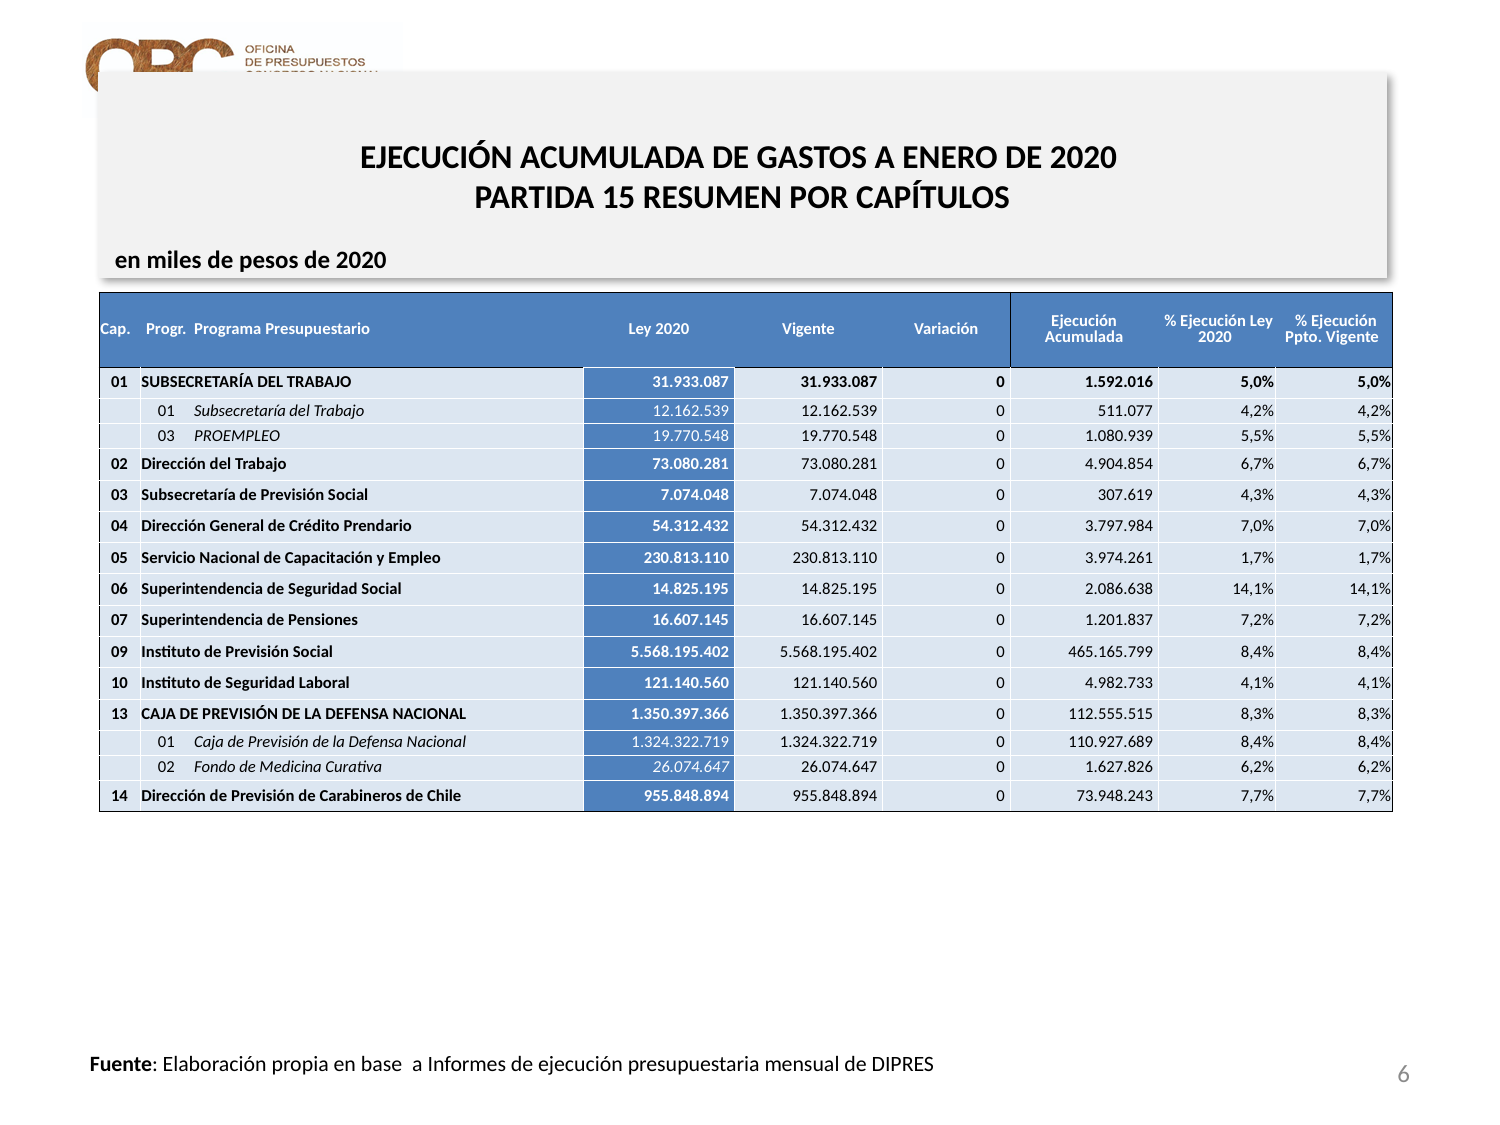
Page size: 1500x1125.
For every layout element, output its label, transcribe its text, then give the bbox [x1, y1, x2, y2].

table_cell 13 [100, 700, 140, 730]
table_cell 04 [100, 512, 140, 542]
table_cell 06 [100, 574, 140, 605]
table_cell Caja de Previsión de la Defensa Nacional [193, 731, 583, 755]
table_cell 230.813.110 [735, 543, 882, 573]
table_cell 1.592.016 [1011, 368, 1158, 398]
table_cell 4,2% [1159, 399, 1275, 423]
table_cell 0 [883, 700, 1010, 730]
table_cell 01 [100, 368, 140, 398]
table_cell 14.825.195 [584, 574, 734, 605]
table_cell 73.080.281 [584, 449, 734, 480]
table_cell 7.074.048 [735, 481, 882, 511]
table_cell 8,3% [1276, 700, 1392, 730]
table_cell Superintendencia de Pensiones [141, 606, 583, 636]
table_cell 73.080.281 [735, 449, 882, 480]
table_cell 05 [100, 543, 140, 573]
table_cell 19.770.548 [584, 424, 734, 448]
table_cell 73.948.243 [1011, 781, 1158, 811]
table_cell 1,7% [1276, 543, 1392, 573]
table_cell 0 [883, 574, 1010, 605]
table_cell 465.165.799 [1011, 637, 1158, 667]
table_header % Ejecución Ley 2020 [1158, 293, 1275, 367]
table_cell Servicio Nacional de Capacitación y Empleo [141, 543, 583, 573]
table_cell 112.555.515 [1011, 700, 1158, 730]
table_cell 12.162.539 [584, 399, 734, 423]
table_header Programa Presupuestario [193, 293, 584, 367]
table_cell 307.619 [1011, 481, 1158, 511]
table_cell [100, 756, 140, 780]
table_cell 14,1% [1159, 574, 1275, 605]
table_cell 4,1% [1159, 668, 1275, 699]
table_cell 14.825.195 [735, 574, 882, 605]
table_cell 0 [883, 481, 1010, 511]
table_cell 8,3% [1159, 700, 1275, 730]
table_cell [100, 399, 140, 423]
table_cell 7.074.048 [584, 481, 734, 511]
table_header Progr. [140, 293, 193, 367]
table_header Vigente [734, 293, 883, 367]
table_cell 1.324.322.719 [584, 731, 734, 755]
table_cell 03 [100, 481, 140, 511]
table_cell 230.813.110 [584, 543, 734, 573]
table_cell 0 [883, 543, 1010, 573]
table_cell 7,2% [1276, 606, 1392, 636]
table_cell 0 [883, 512, 1010, 542]
table_cell Subsecretaría de Previsión Social [141, 481, 583, 511]
table_cell 26.074.647 [735, 756, 882, 780]
table_cell 26.074.647 [584, 756, 734, 780]
table_cell PROEMPLEO [193, 424, 583, 448]
table_cell 31.933.087 [735, 368, 882, 398]
table_header Variación [883, 293, 1010, 367]
table_cell 7,2% [1159, 606, 1275, 636]
table_cell 8,4% [1159, 637, 1275, 667]
table_cell 19.770.548 [735, 424, 882, 448]
table_cell 54.312.432 [735, 512, 882, 542]
table_cell Fondo de Medicina Curativa [193, 756, 583, 780]
table_cell 3.974.261 [1011, 543, 1158, 573]
table_cell 0 [883, 399, 1010, 423]
table_cell 1.627.826 [1011, 756, 1158, 780]
table_cell 5,0% [1276, 368, 1392, 398]
table_cell Dirección del Trabajo [141, 449, 583, 480]
table_cell 110.927.689 [1011, 731, 1158, 755]
table_cell 16.607.145 [584, 606, 734, 636]
table_cell 7,0% [1276, 512, 1392, 542]
table_cell 511.077 [1011, 399, 1158, 423]
table_cell 0 [883, 449, 1010, 480]
table_cell 1,7% [1159, 543, 1275, 573]
table_cell 4,3% [1159, 481, 1275, 511]
table_cell 0 [883, 368, 1010, 398]
table_cell 7,0% [1159, 512, 1275, 542]
table_cell 6,2% [1159, 756, 1275, 780]
table_cell 4.904.854 [1011, 449, 1158, 480]
table_cell 1.350.397.366 [735, 700, 882, 730]
table_cell 0 [883, 668, 1010, 699]
table_cell 955.848.894 [735, 781, 882, 811]
table_cell 5,0% [1159, 368, 1275, 398]
table_cell 12.162.539 [735, 399, 882, 423]
table_cell 2.086.638 [1011, 574, 1158, 605]
table_cell 0 [883, 756, 1010, 780]
table_cell 5,5% [1159, 424, 1275, 448]
table_cell Superintendencia de Seguridad Social [141, 574, 583, 605]
table_header Cap. [100, 293, 140, 367]
table_cell 121.140.560 [735, 668, 882, 699]
table_cell 4,3% [1276, 481, 1392, 511]
slide_number 6 [1074, 1042, 1425, 1103]
table_cell 6,7% [1276, 449, 1392, 480]
table_cell 8,4% [1276, 637, 1392, 667]
table_cell 03 [141, 424, 193, 448]
table_cell 8,4% [1276, 731, 1392, 755]
table_cell 0 [883, 731, 1010, 755]
table_cell [100, 731, 140, 755]
table_cell 0 [883, 606, 1010, 636]
table_cell 1.324.322.719 [735, 731, 882, 755]
table_cell [100, 424, 140, 448]
table_cell 54.312.432 [584, 512, 734, 542]
table_cell Instituto de Previsión Social [141, 637, 583, 667]
table_cell 4,1% [1276, 668, 1392, 699]
table_cell 07 [100, 606, 140, 636]
table_cell Instituto de Seguridad Laboral [141, 668, 583, 699]
picture [82, 22, 403, 118]
table_cell 14,1% [1276, 574, 1392, 605]
table_cell 1.201.837 [1011, 606, 1158, 636]
table_cell 8,4% [1159, 731, 1275, 755]
table_cell 02 [100, 449, 140, 480]
table_cell 0 [883, 637, 1010, 667]
table_cell 6,2% [1276, 756, 1392, 780]
table_cell CAJA DE PREVISIÓN DE LA DEFENSA NACIONAL [141, 700, 583, 730]
table_cell 0 [883, 424, 1010, 448]
table_cell 7,7% [1276, 781, 1392, 811]
table_cell Dirección General de Crédito Prendario [141, 512, 583, 542]
table_header Ejecución Acumulada [1011, 293, 1158, 367]
table_header Ley 2020 [584, 293, 734, 367]
table_cell 1.080.939 [1011, 424, 1158, 448]
table_cell 01 [141, 731, 193, 755]
table_cell 31.933.087 [584, 368, 734, 398]
text_box en miles de pesos de 2020 [100, 236, 1362, 292]
table_cell 0 [883, 781, 1010, 811]
table_cell 3.797.984 [1011, 512, 1158, 542]
table_cell 5.568.195.402 [735, 637, 882, 667]
table_cell SUBSECRETARÍA DEL TRABAJO [141, 368, 583, 398]
table_cell 5.568.195.402 [584, 637, 734, 667]
table_cell 14 [100, 781, 140, 811]
table_cell 09 [100, 637, 140, 667]
table_cell 5,5% [1276, 424, 1392, 448]
table_cell 7,7% [1159, 781, 1275, 811]
table_header % Ejecución Ppto. Vigente [1275, 293, 1392, 367]
table_cell Subsecretaría del Trabajo [193, 399, 583, 423]
table_cell 01 [141, 399, 193, 423]
table_cell 1.350.397.366 [584, 700, 734, 730]
table_cell 02 [141, 756, 193, 780]
table_cell 121.140.560 [584, 668, 734, 699]
table_cell 955.848.894 [584, 781, 734, 811]
table_cell 4.982.733 [1011, 668, 1158, 699]
table_cell Dirección de Previsión de Carabineros de Chile [141, 781, 583, 811]
table_cell 16.607.145 [735, 606, 882, 636]
table_cell 6,7% [1159, 449, 1275, 480]
table_cell 4,2% [1276, 399, 1392, 423]
title EJECUCIÓN ACUMULADA DE GASTOS A ENERO DE 2020 PARTIDA 15 RESUMEN POR CAPÍTULOS [99, 73, 1387, 277]
table_cell 10 [100, 668, 140, 699]
